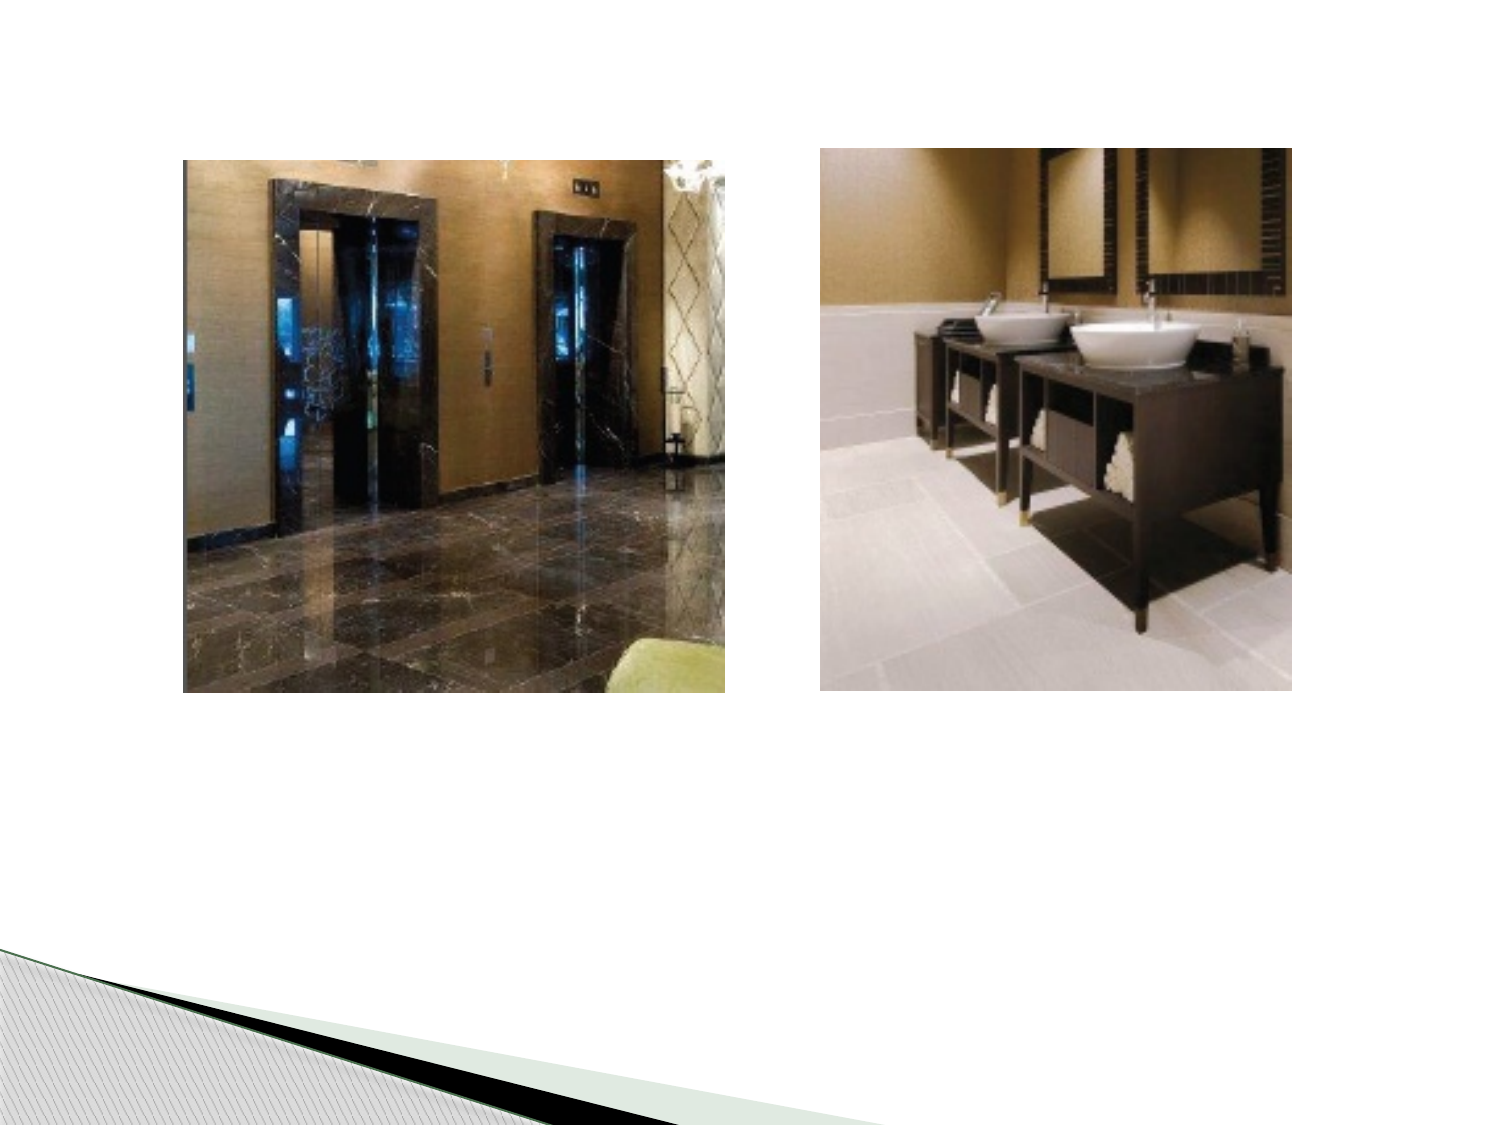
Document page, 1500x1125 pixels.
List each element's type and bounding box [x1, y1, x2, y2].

picture [182, 160, 725, 693]
picture [820, 148, 1292, 691]
